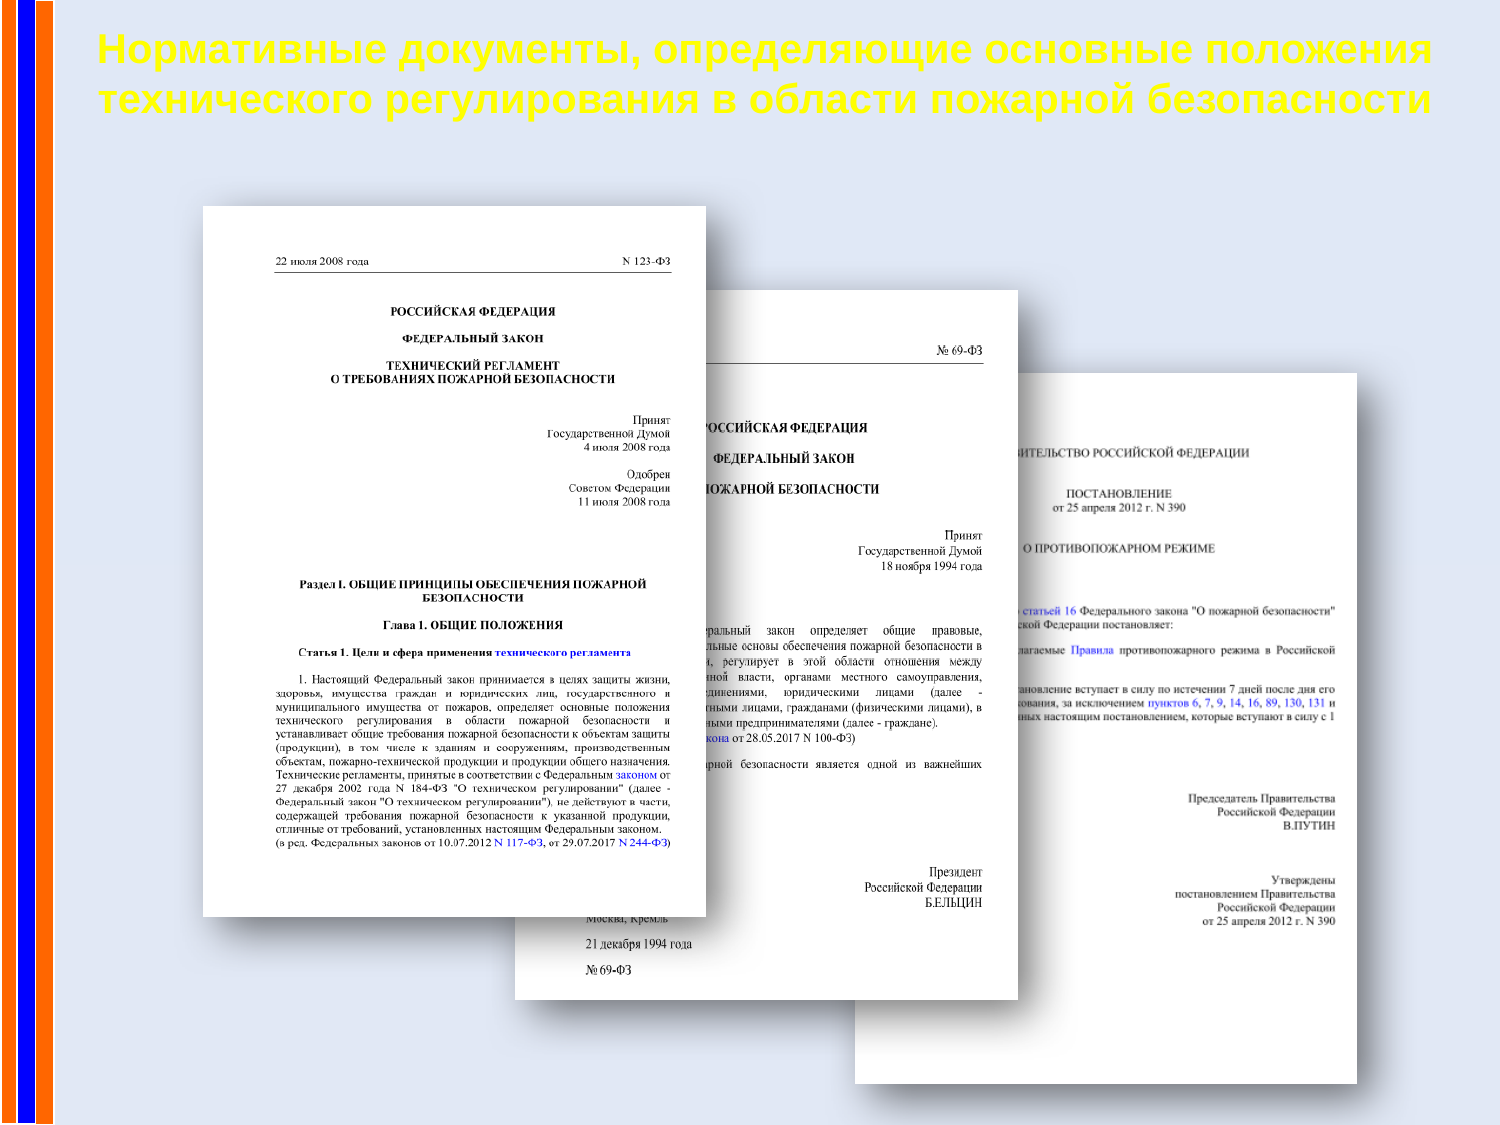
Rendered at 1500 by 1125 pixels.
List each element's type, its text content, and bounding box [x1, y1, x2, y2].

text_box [0, 0, 55, 1125]
text_box Нормативные документы, определяющие основные положения технического регулирования в области пожарной безопасности [70, 18, 1461, 125]
picture [203, 206, 1358, 1085]
